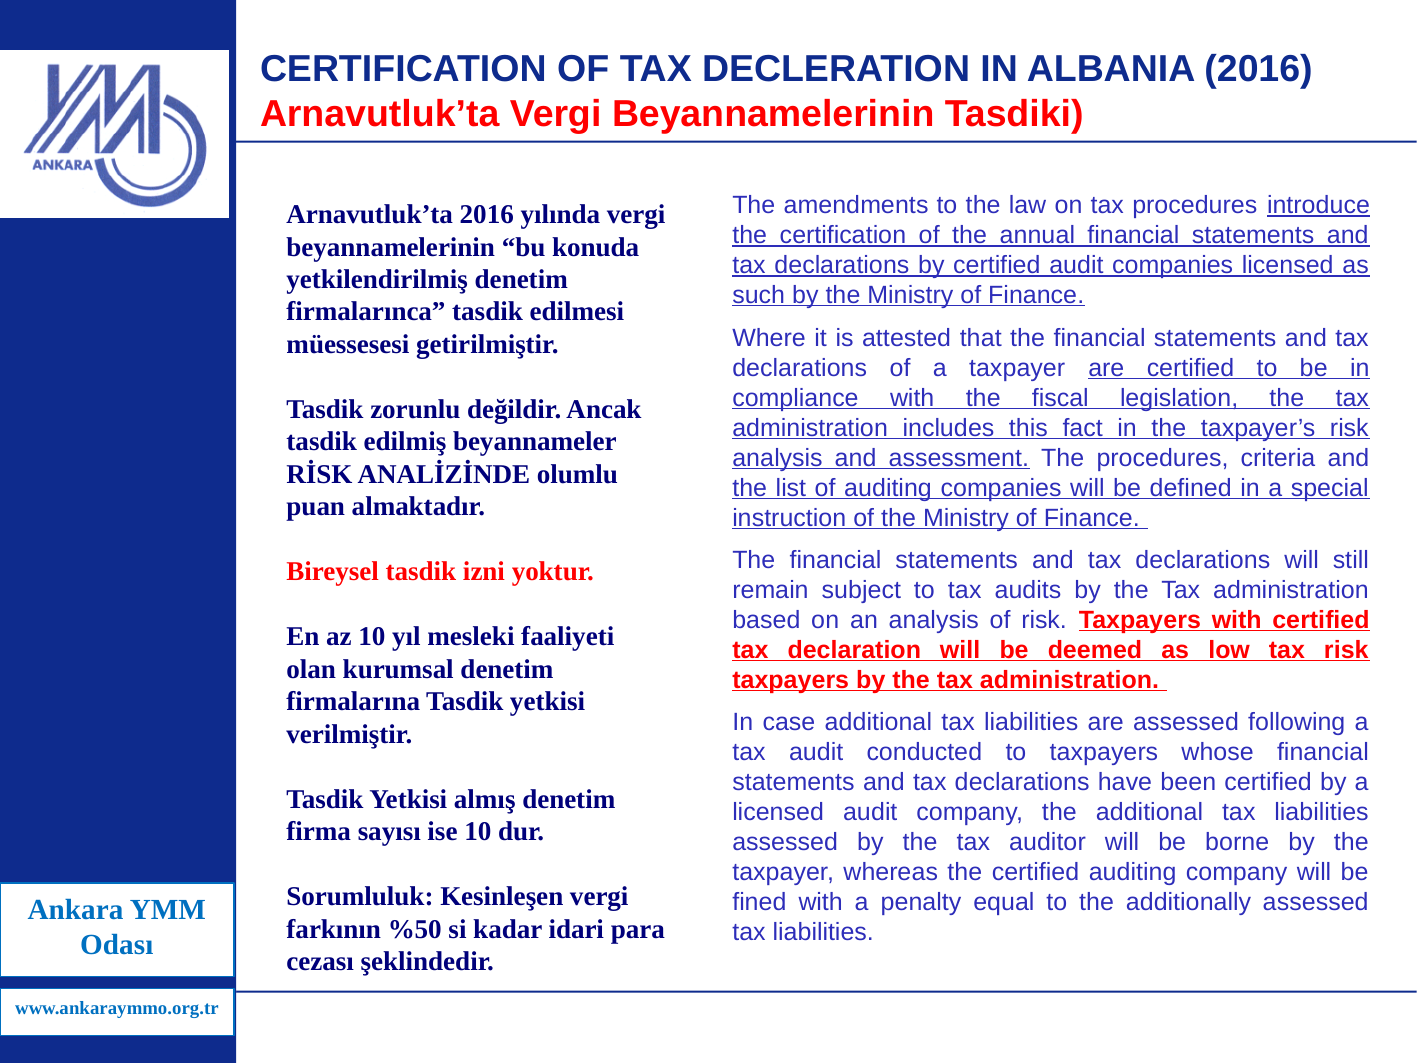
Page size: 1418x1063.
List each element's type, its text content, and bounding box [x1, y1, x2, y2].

picture [0, 50, 229, 218]
text_box Arnavutluk’ta 2016 yılında vergi beyannamelerinin “bu konuda yetkilendirilmiş denetim firmalarınca” tasdik edilmesi müessesesi getirilmiştir. Tasdik zorunlu değildir. Ancak tasdik edilmiş beyannameler RİSK ANALİZİNDE olumlu puan almaktadır. Bireysel tasdik izni yoktur. En az 10 yıl mesleki faaliyeti olan kurumsal denetim firmalarına Tasdik yetkisi verilmiştir. Tasdik Yetkisi almış denetim firma sayısı ise 10 dur. Sorumluluk: Kesinleşen vergi farkının %50 si kadar idari para cezası şeklindedir. [271, 188, 686, 984]
title CERTIFICATION OF TAX DECLERATION IN ALBANIA (2016) Arnavutluk’ta Vergi Beyannamelerinin Tasdiki) [259, 35, 1418, 142]
list The amendments to the law on tax procedures introduce the certification of the annual financial statements and tax declarations by certified audit companies licensed as such by the Ministry of Finance. Where it is attested that the financial statements and tax declarations of a taxpayer are certified to be in compliance with the fiscal legislation, the tax administration includes this fact in the taxpayer’s risk analysis and assessment. The procedures, criteria and the list of auditing companies will be defined in a special instruction of the Ministry of Finance. The financial statements and tax declarations will still remain subject to tax audits by the Tax administration based on an analysis of risk. Taxpayers with certified tax declaration will be deemed as low tax risk taxpayers by the tax administration. In case additional tax liabilities are assessed following a tax audit conducted to taxpayers whose financial statements and tax declarations have been certified by a licensed audit company, the additional tax liabilities assessed by the tax auditor will be borne by the taxpayer, whereas the certified auditing company will be fined with a penalty equal to the additionally assessed tax liabilities. [732, 189, 1371, 1016]
